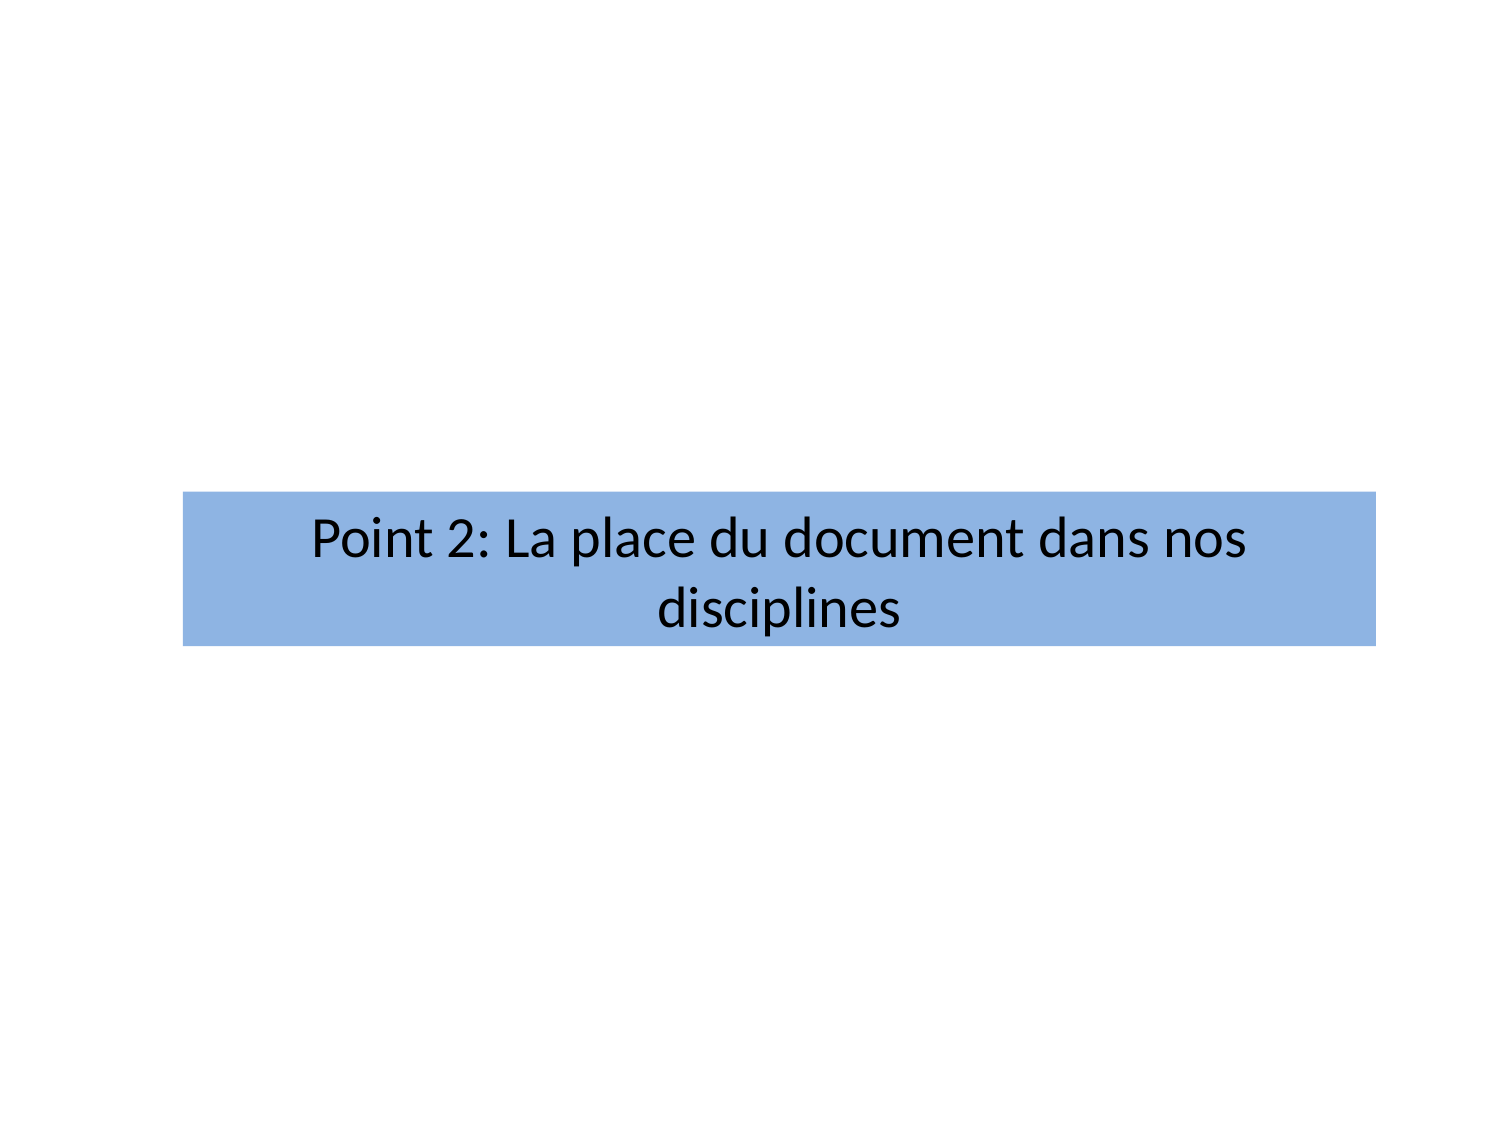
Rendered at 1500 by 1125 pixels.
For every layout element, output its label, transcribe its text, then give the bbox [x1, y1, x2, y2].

text_box Point 2: La place du document dans nos disciplines [182, 491, 1376, 647]
